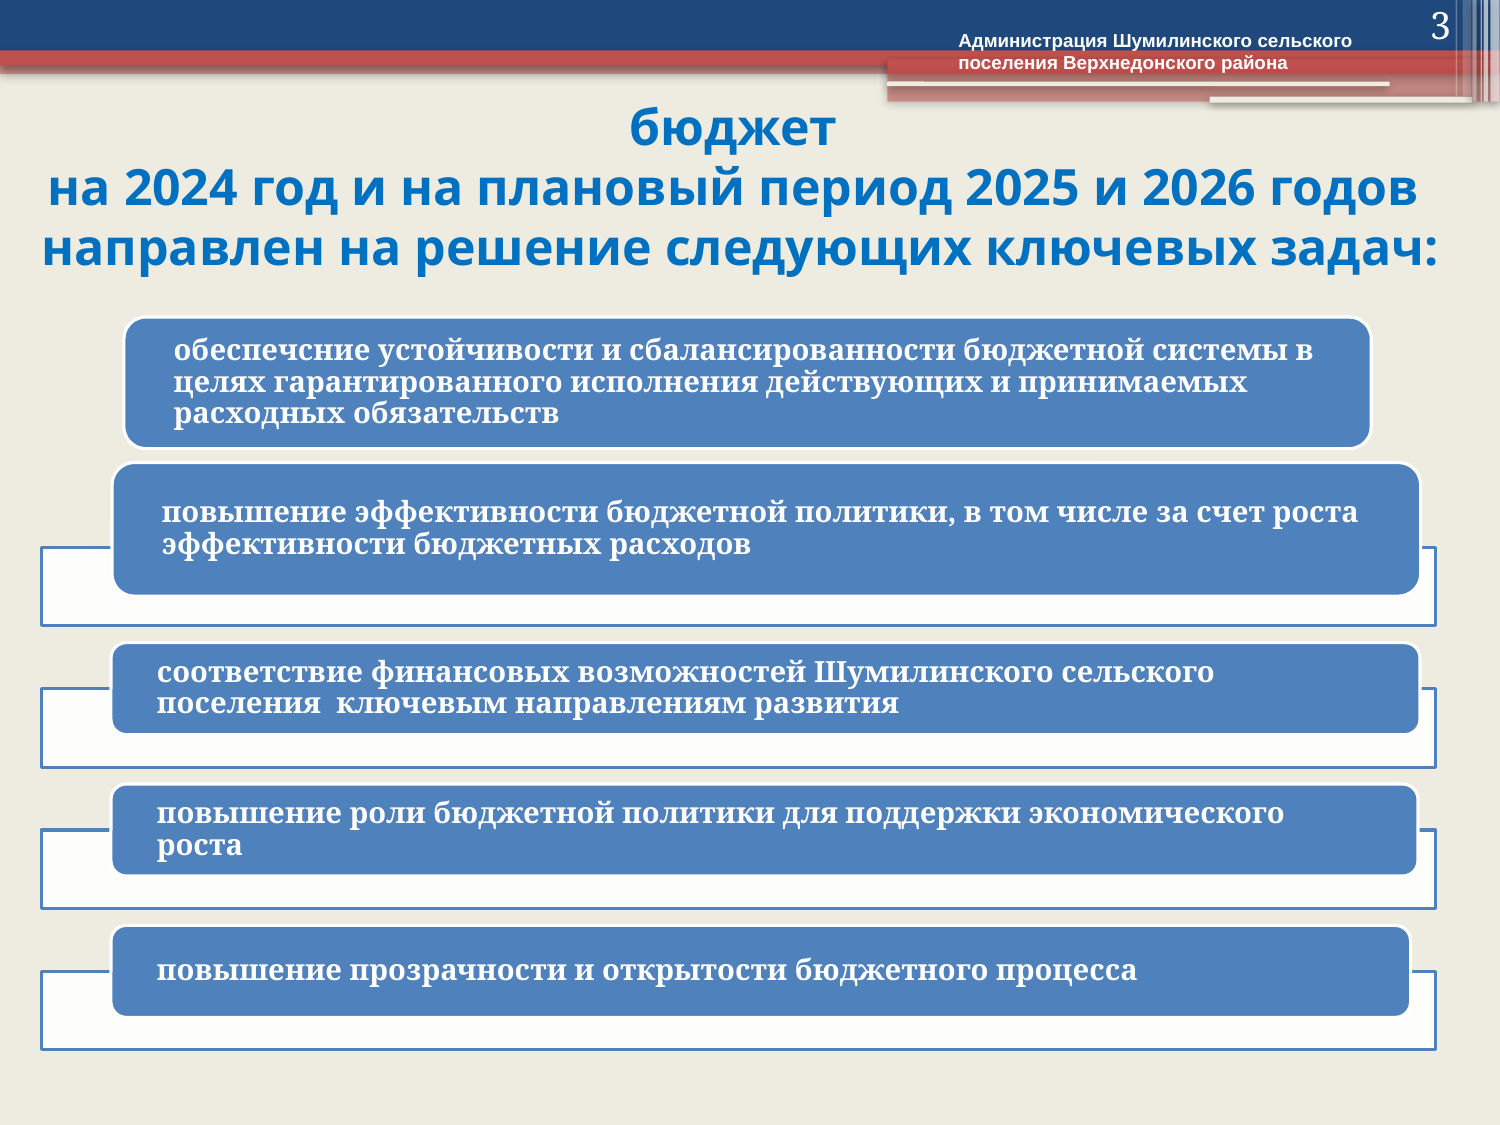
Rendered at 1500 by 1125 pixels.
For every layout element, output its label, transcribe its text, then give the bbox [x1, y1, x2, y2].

slide_number 3 [1341, 0, 1466, 61]
title бюджет на 2024 год и на плановый период 2025 и 2026 годов направлен на решение следующих ключевых задач: [7, 106, 1473, 265]
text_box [41, 302, 1436, 1059]
text_box Администрация Шумилинского сельского поселения Верхнедонского района [943, 21, 1411, 81]
